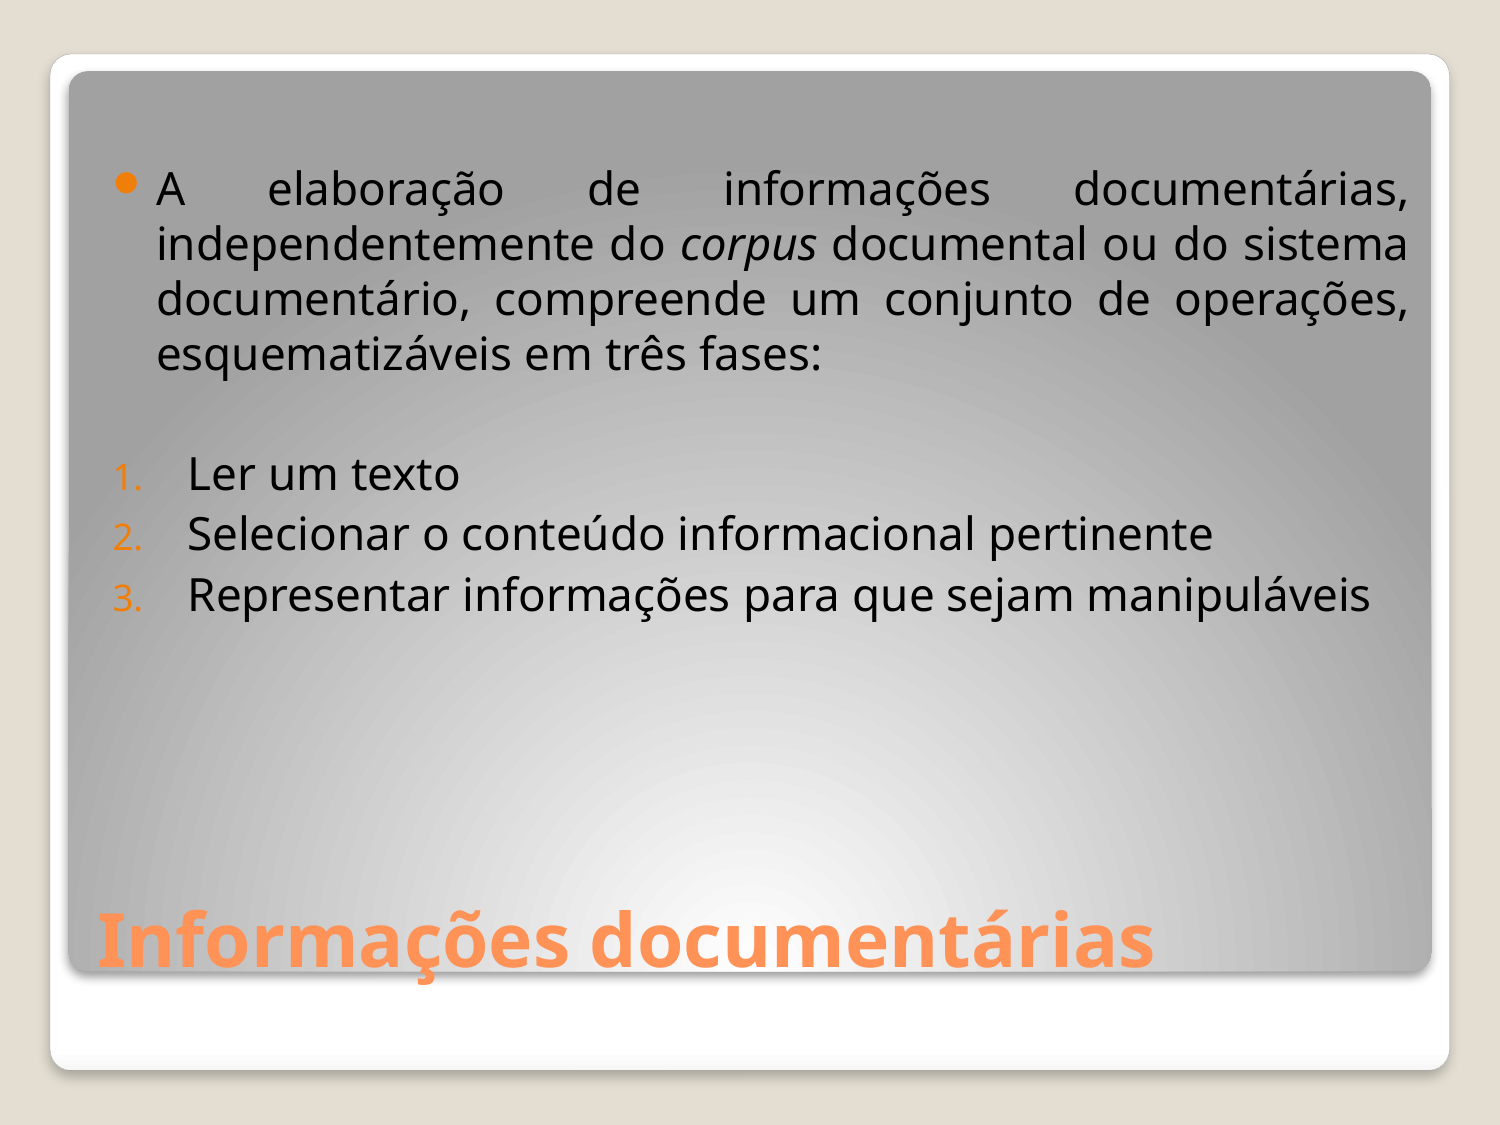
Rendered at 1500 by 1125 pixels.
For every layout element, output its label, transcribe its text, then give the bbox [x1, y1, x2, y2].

title Informações documentárias [82, 832, 1425, 990]
list A elaboração de informações documentárias, independentemente do corpus documental ou do sistema documentário, compreende um conjunto de operações, esquematizáveis em três fases: Ler um texto Selecionar o conteúdo informacional pertinente Representar informações para que sejam manipuláveis [82, 145, 1425, 832]
